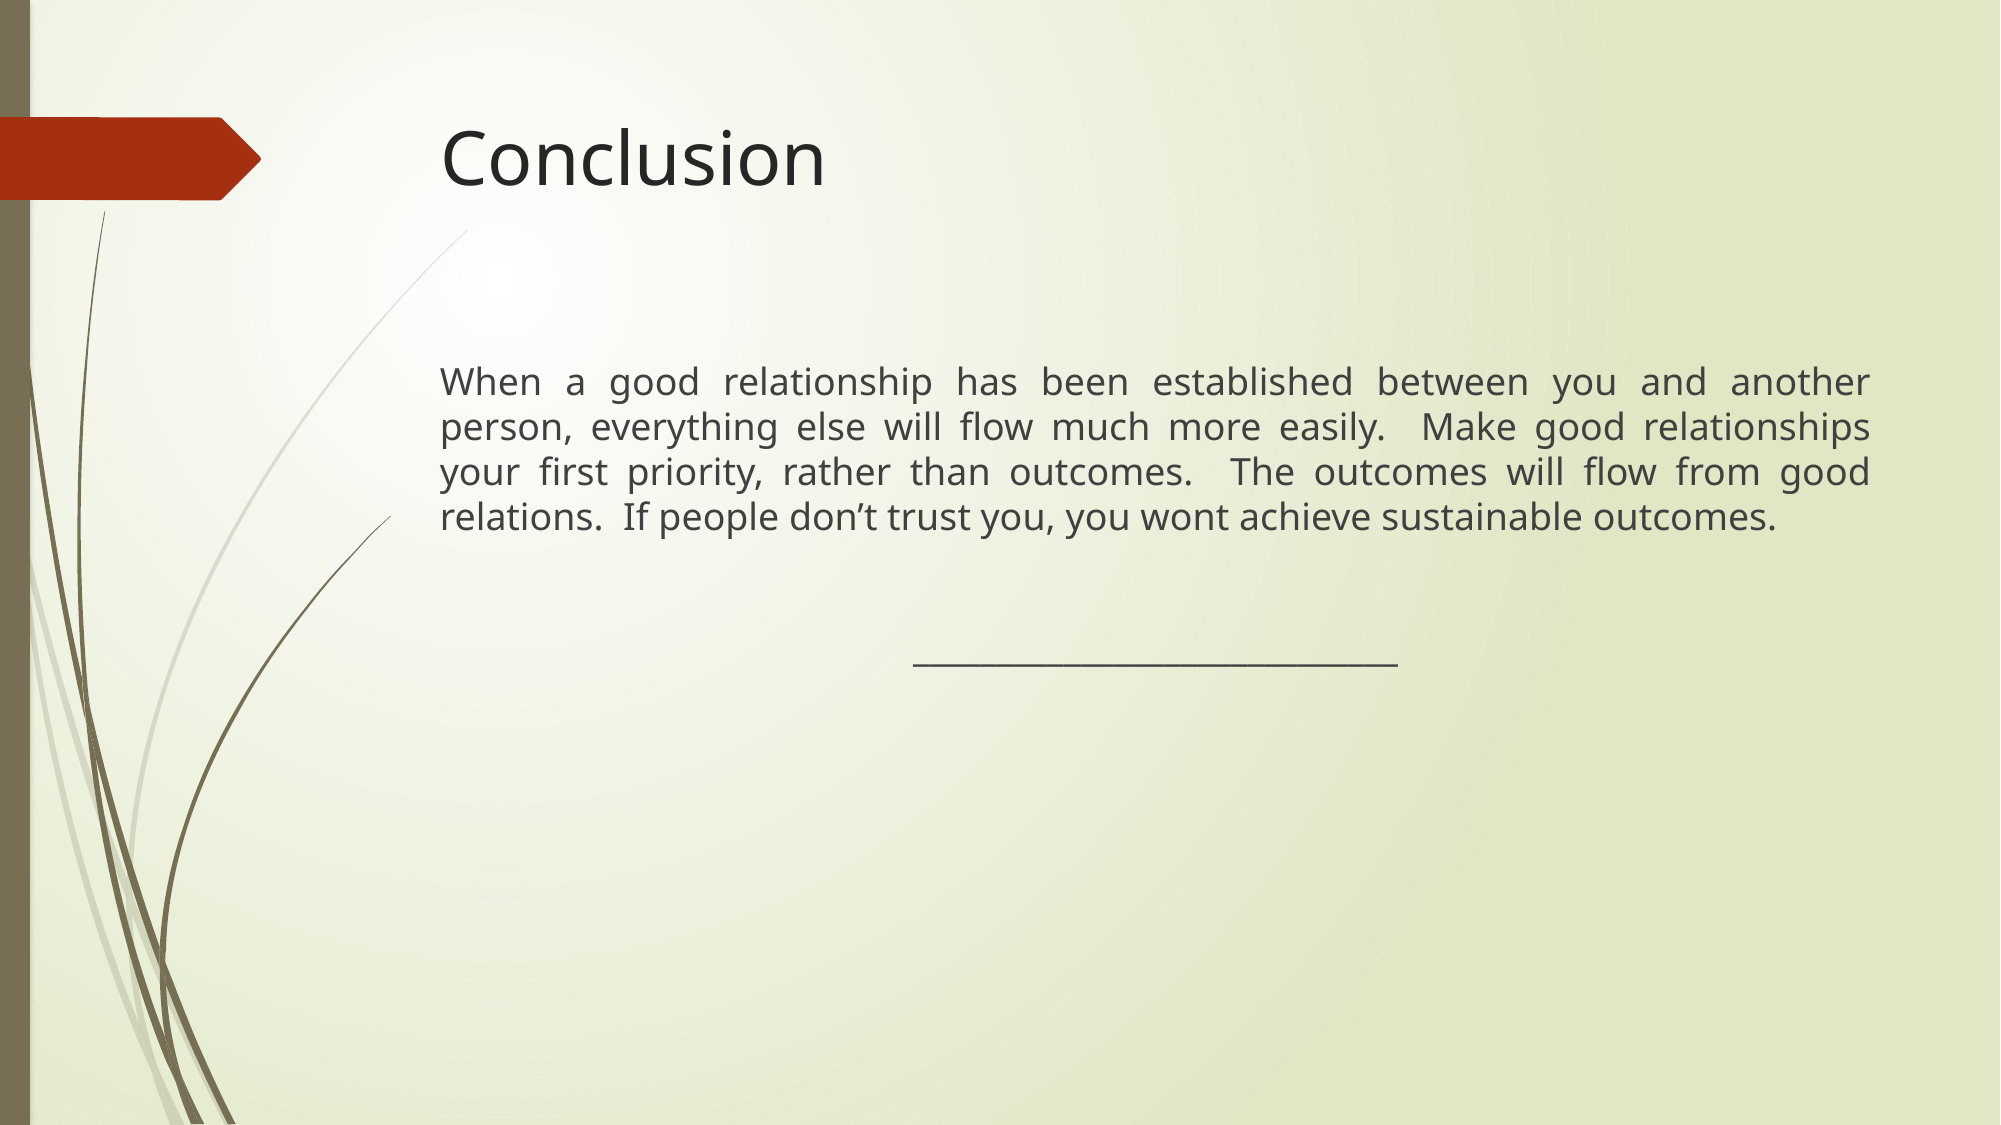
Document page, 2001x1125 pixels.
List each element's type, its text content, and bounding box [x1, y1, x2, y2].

list When a good relationship has been established between you and another person, everything else will flow much more easily. Make good relationships your first priority, rather than outcomes. The outcomes will flow from good relations. If people don’t trust you, you wont achieve sustainable outcomes. _____________________________ [424, 350, 1888, 970]
title Conclusion [425, 102, 1888, 313]
